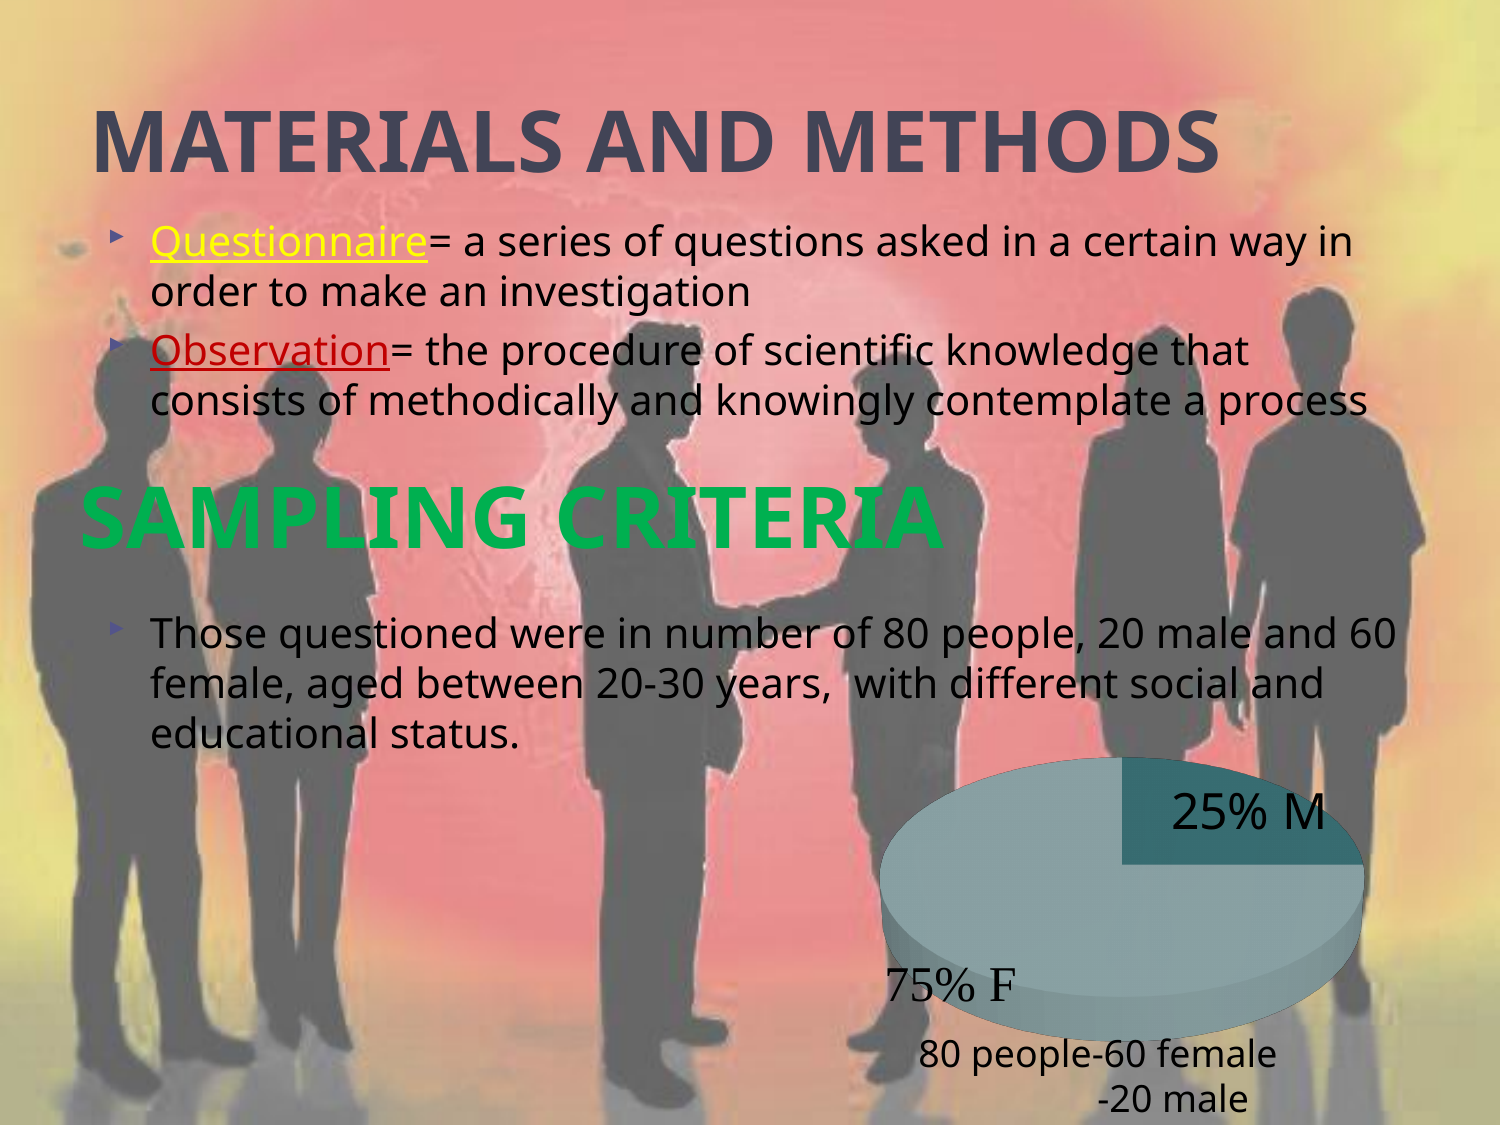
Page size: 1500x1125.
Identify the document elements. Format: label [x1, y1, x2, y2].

chart [820, 751, 1424, 1049]
picture [0, 0, 1500, 1125]
